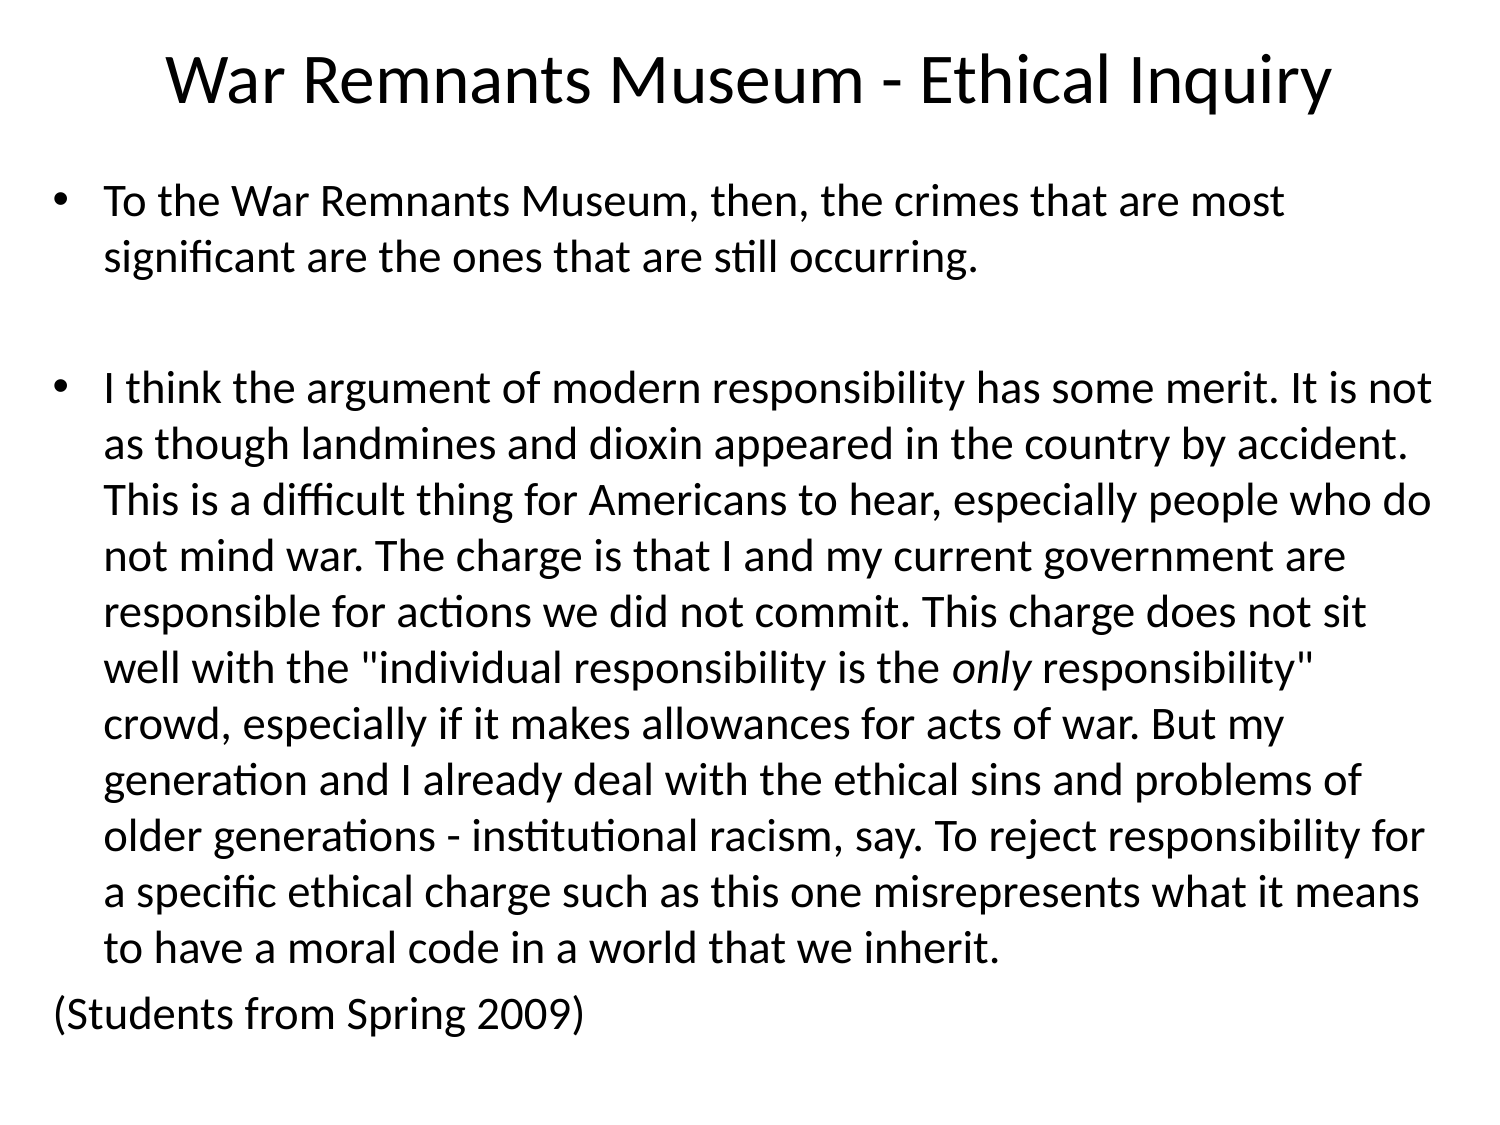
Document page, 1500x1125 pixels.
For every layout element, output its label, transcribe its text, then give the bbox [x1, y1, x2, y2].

list To the War Remnants Museum, then, the crimes that are most significant are the ones that are still occurring. I think the argument of modern responsibility has some merit. It is not as though landmines and dioxin appeared in the country by accident. This is a difficult thing for Americans to hear, especially people who do not mind war. The charge is that I and my current government are responsible for actions we did not commit. This charge does not sit well with the "individual responsibility is the only responsibility" crowd, especially if it makes allowances for acts of war. But my generation and I already deal with the ethical sins and problems of older generations - institutional racism, say. To reject responsibility for a specific ethical charge such as this one misrepresents what it means to have a moral code in a world that we inherit. (Students from Spring 2009) [37, 162, 1463, 1088]
title War Remnants Museum - Ethical Inquiry [37, 0, 1463, 150]
